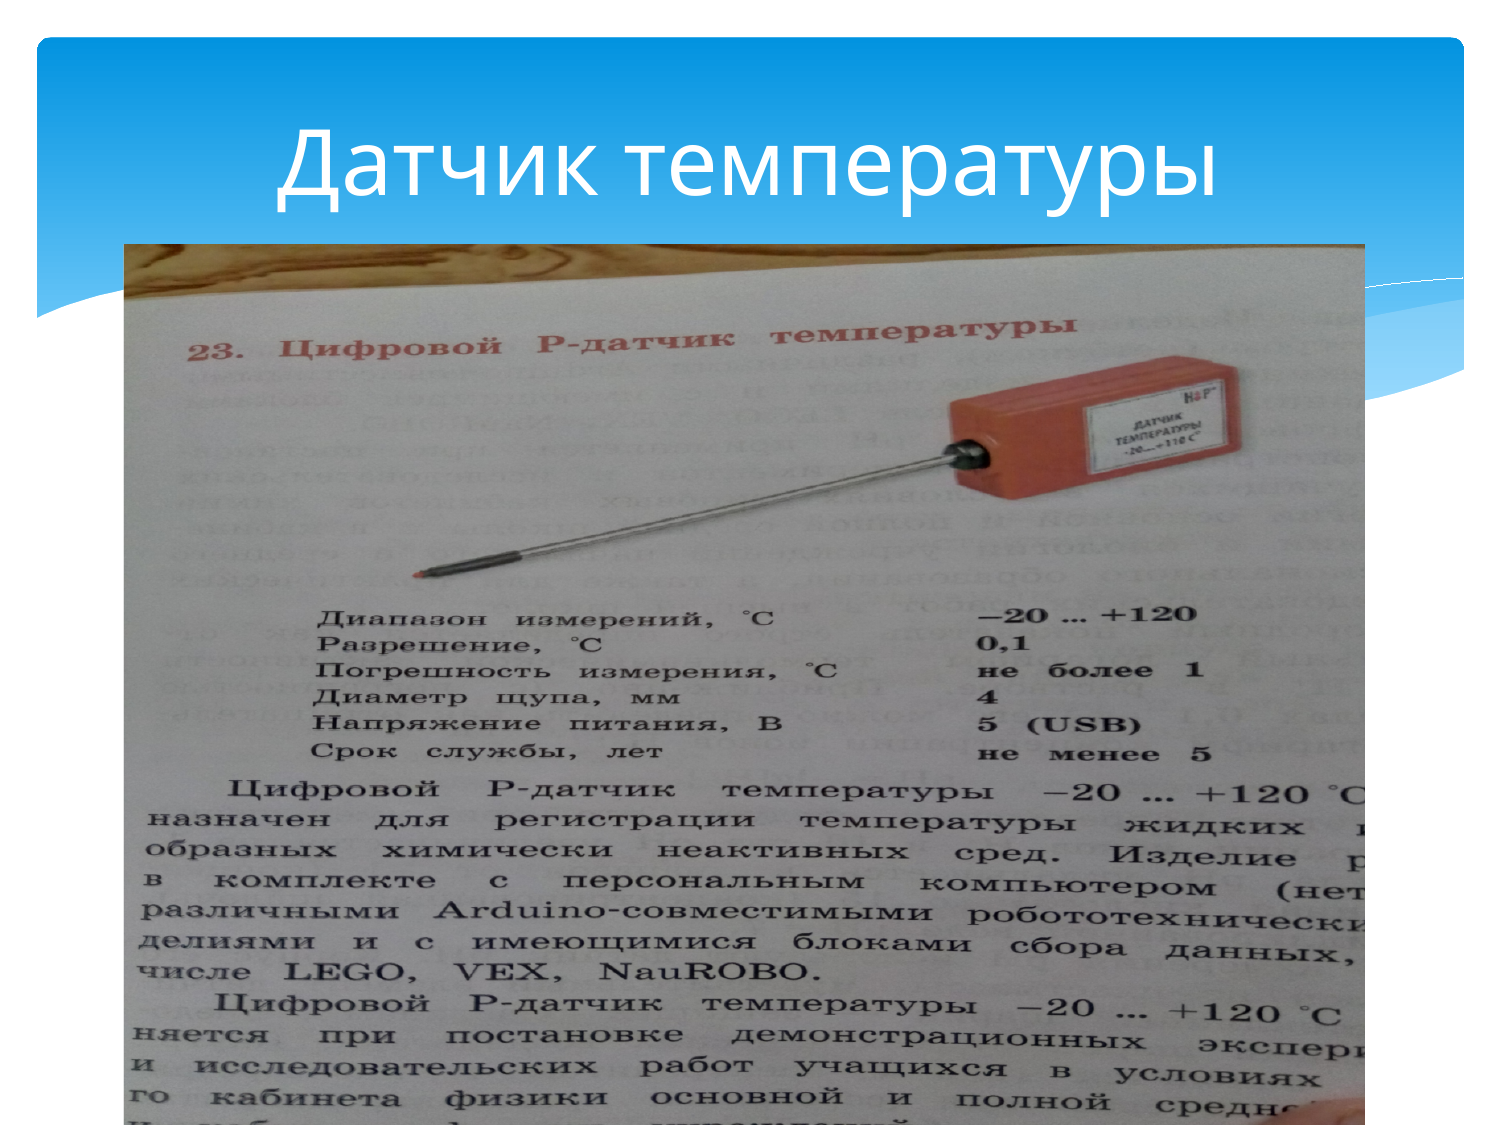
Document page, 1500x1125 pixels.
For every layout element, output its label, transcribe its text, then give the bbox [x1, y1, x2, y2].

title Датчик температуры [75, 55, 1425, 261]
picture [125, 89, 1364, 1125]
